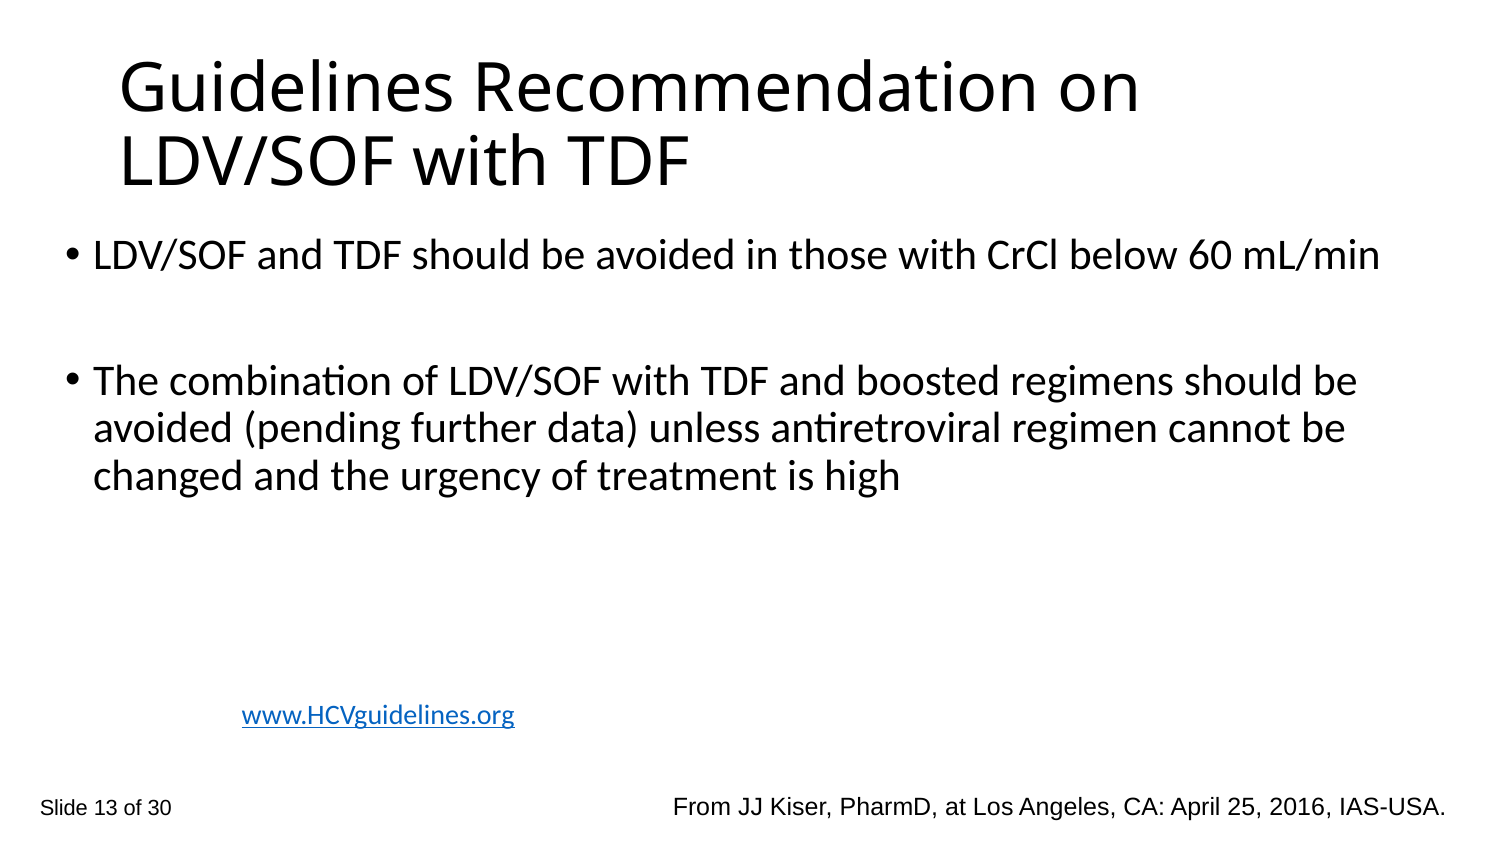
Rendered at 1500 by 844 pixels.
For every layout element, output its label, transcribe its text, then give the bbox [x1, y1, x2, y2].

list LDV/SOF and TDF should be avoided in those with CrCl below 60 mL/min The combination of LDV/SOF with TDF and boosted regimens should be avoided (pending further data) unless antiretroviral regimen cannot be changed and the urgency of treatment is high [50, 224, 1397, 760]
title Guidelines Recommendation on LDV/SOF with TDF [103, 44, 1397, 208]
text_box www.HCVguidelines.org [226, 689, 530, 738]
